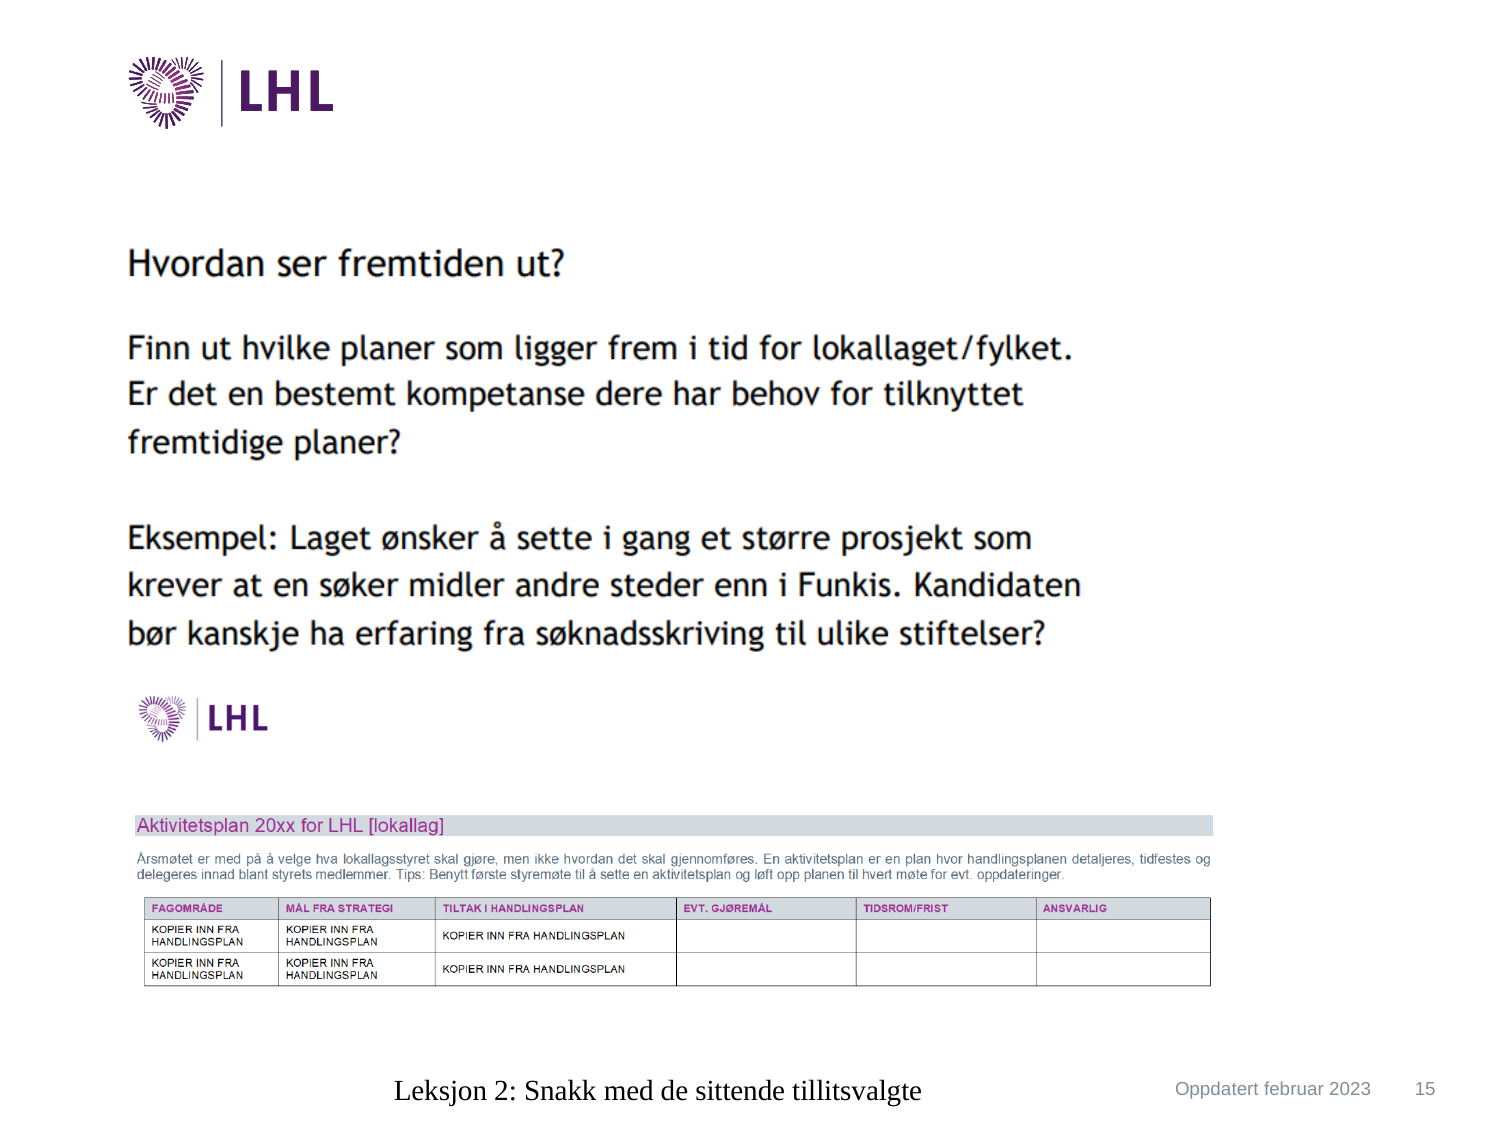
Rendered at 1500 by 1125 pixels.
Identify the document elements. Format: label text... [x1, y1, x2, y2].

picture [81, 24, 339, 132]
slide_number 15 [1370, 1058, 1451, 1119]
picture [97, 225, 1229, 1012]
slide_number Oppdatert februar 2023 [1090, 1058, 1370, 1119]
footer Leksjon 2: Snakk med de sittende tillitsvalgte [225, 1058, 1090, 1119]
